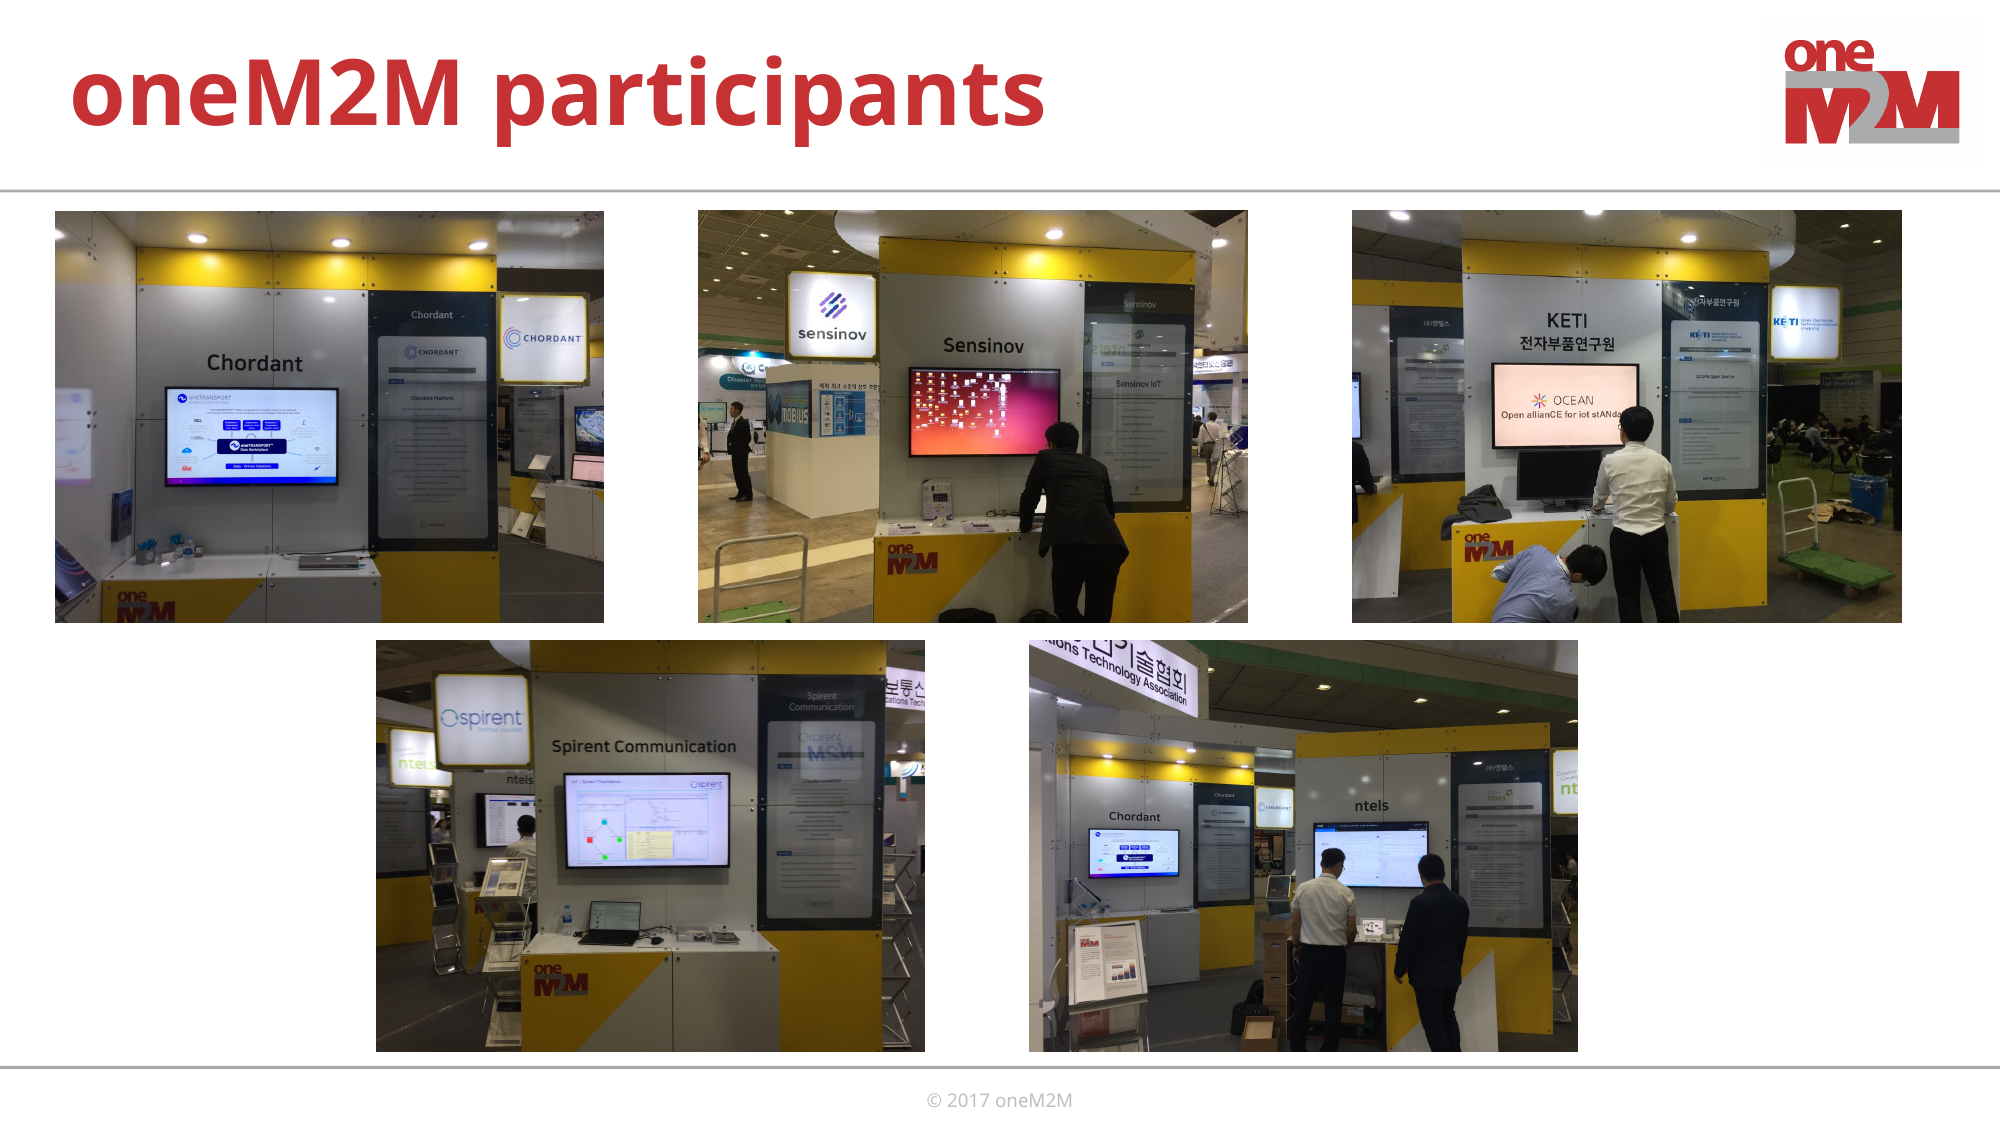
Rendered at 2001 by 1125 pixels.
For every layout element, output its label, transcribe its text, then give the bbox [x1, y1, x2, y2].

picture [1352, 210, 1902, 623]
picture [55, 211, 604, 623]
picture [1029, 640, 1578, 1052]
picture [376, 640, 925, 1052]
picture [698, 210, 1248, 623]
title oneM2M participants [54, 0, 1343, 193]
picture [1763, 17, 1981, 166]
